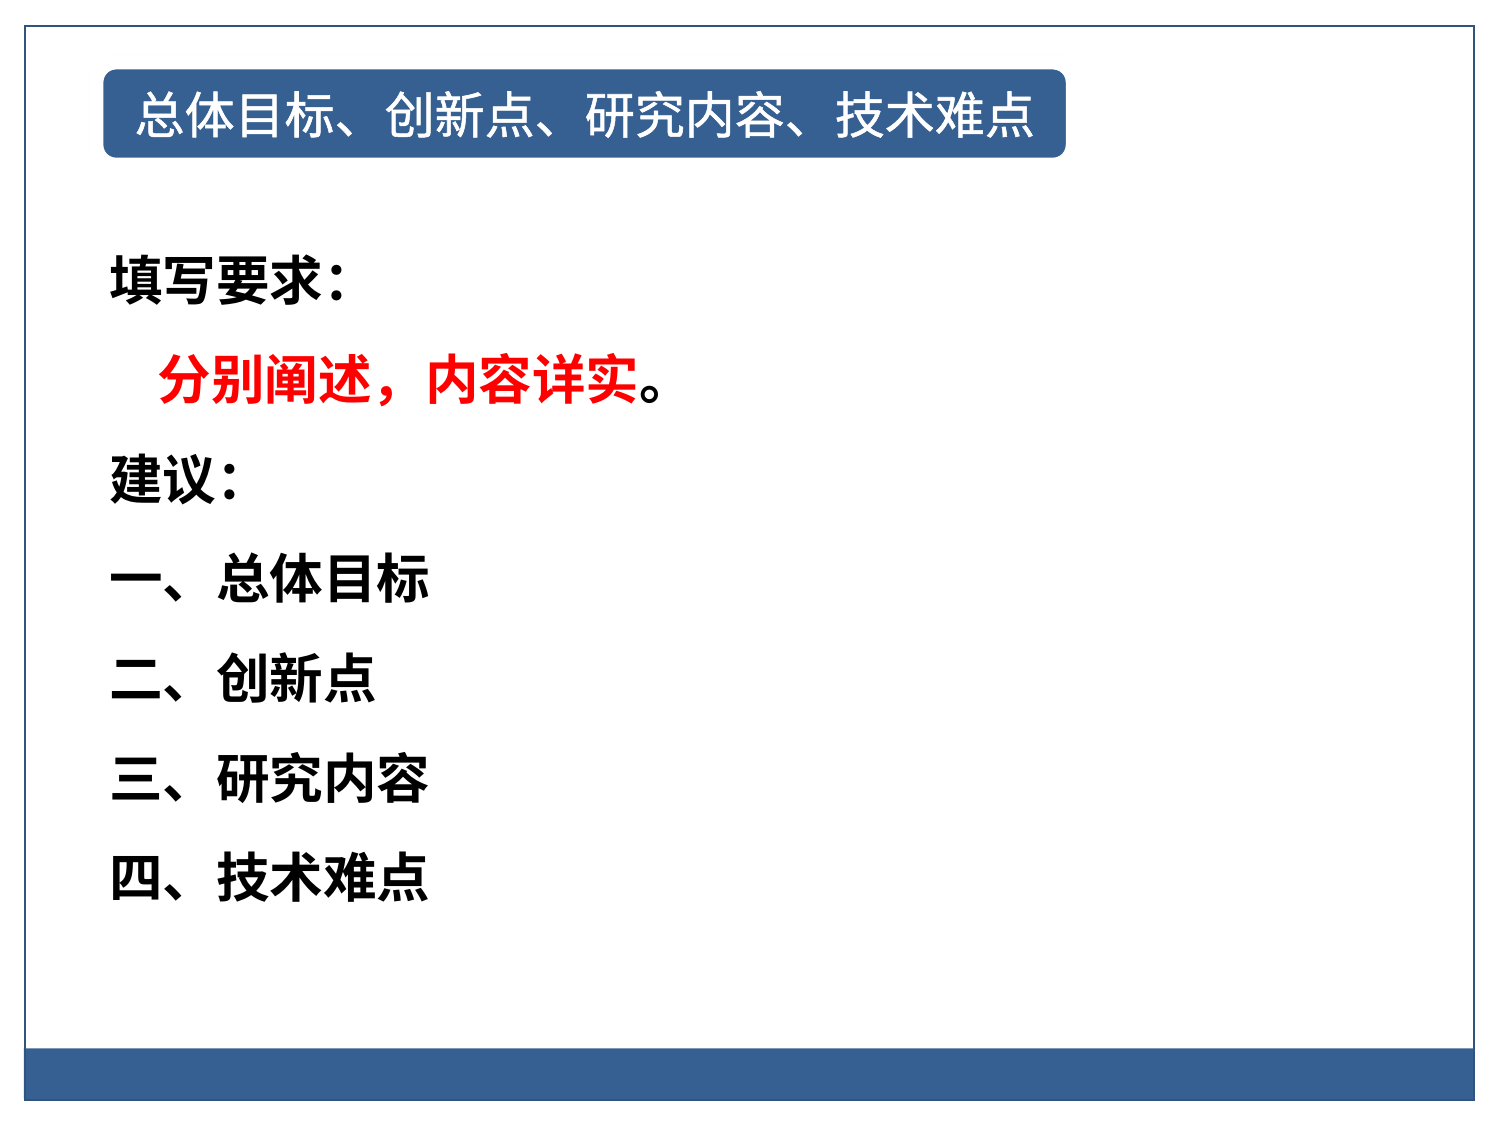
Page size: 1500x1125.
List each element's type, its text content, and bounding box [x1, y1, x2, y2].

text_box 总体目标、创新点、研究内容、技术难点 [97, 63, 1073, 164]
list 填写要求： 分别阐述，内容详实。 建议： 一、总体目标 二、创新点 三、研究内容 四、技术难点 [93, 219, 727, 918]
